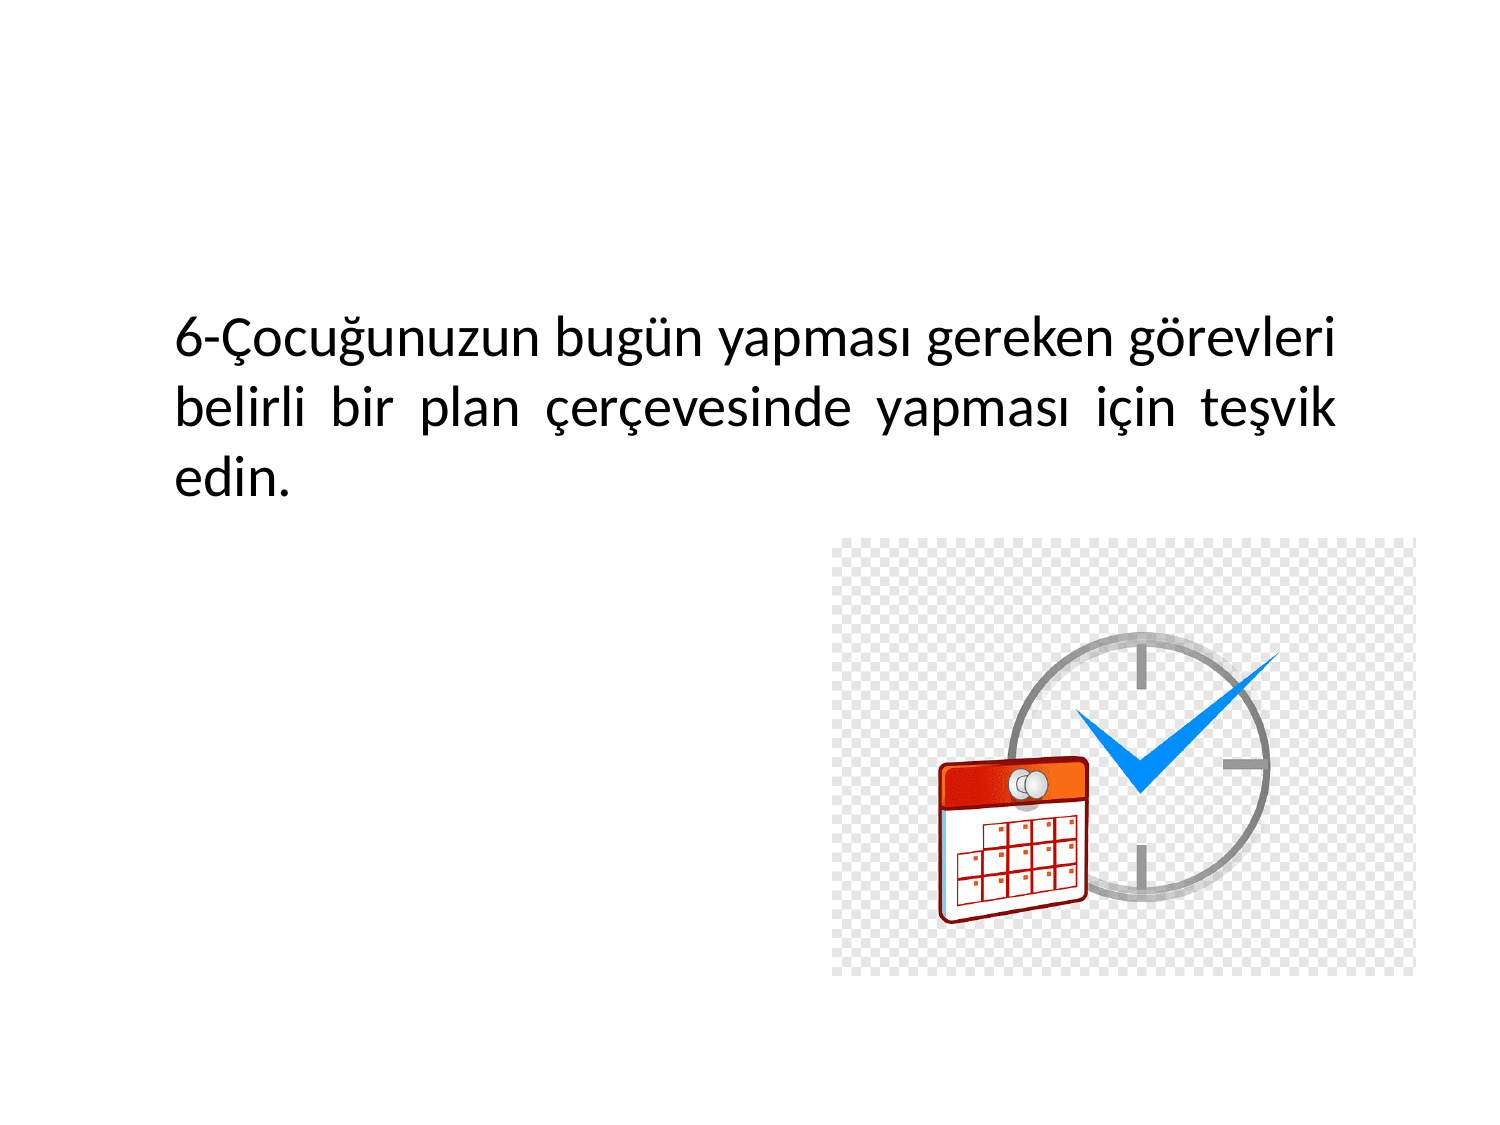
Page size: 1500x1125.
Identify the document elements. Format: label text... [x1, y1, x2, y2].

list 6-Çocuğunuzun bugün yapması gereken görevleri belirli bir plan çerçevesinde yapması için teşvik edin. [159, 290, 1353, 1005]
picture [832, 538, 1416, 977]
